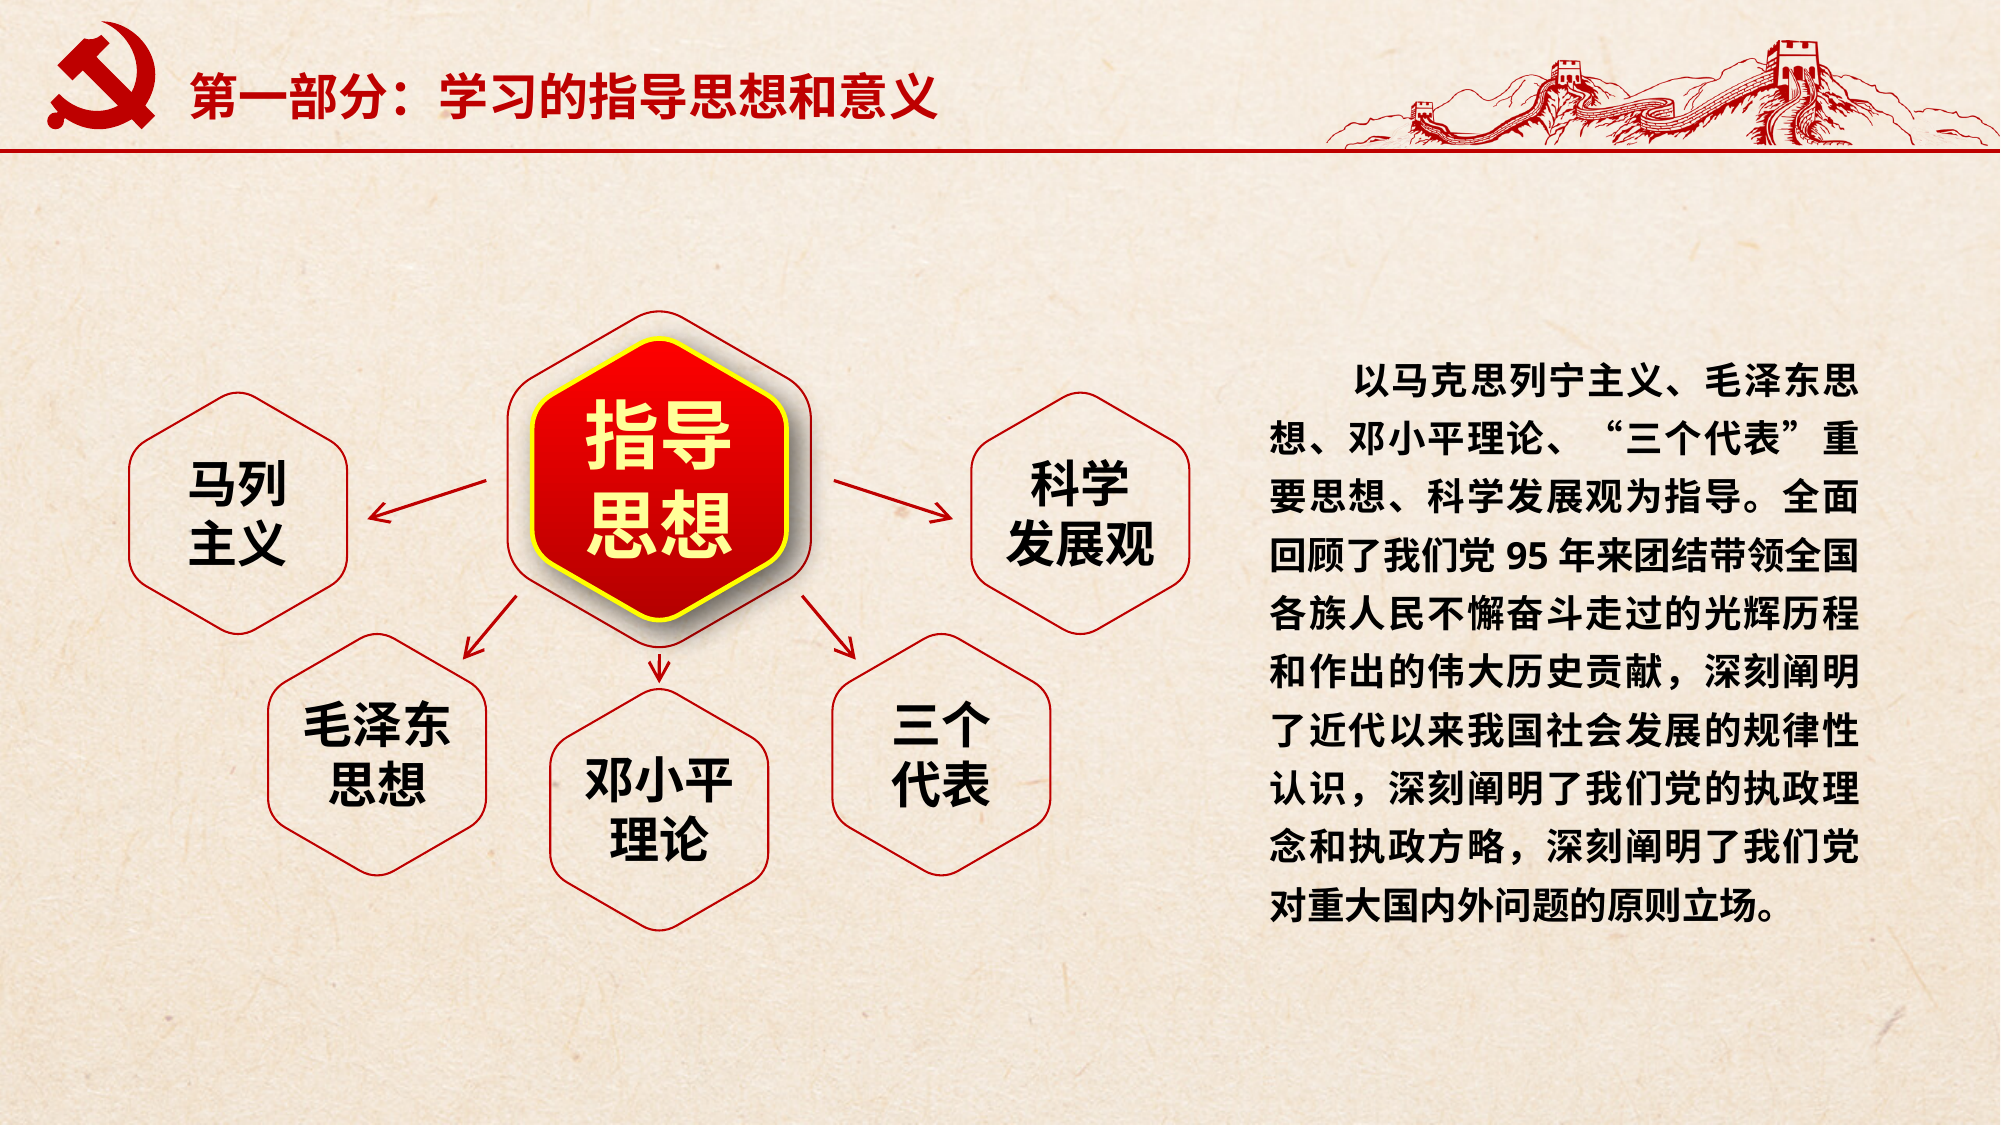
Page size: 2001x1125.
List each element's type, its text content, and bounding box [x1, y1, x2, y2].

text_box 指导思想 [542, 380, 777, 576]
text_box [777, 401, 788, 558]
text_box 科学 发展观 [990, 445, 1171, 580]
text_box [570, 576, 749, 622]
text_box [971, 392, 1190, 635]
text_box 邓小平 理论 [569, 741, 750, 877]
text_box 第一部分：学习的指导思想和意义 [173, 57, 1038, 133]
text_box 马列 主义 [172, 445, 303, 580]
text_box [574, 337, 744, 380]
text_box [47, 21, 156, 130]
text_box [550, 689, 769, 931]
text_box [268, 633, 487, 876]
text_box 三个 代表 [876, 686, 1007, 822]
text_box 以马克思列宁主义、毛泽东思想、邓小平理论、“三个代表”重要思想、科学发展观为指导。全面回顾了我们党95年来团结带领全国各族人民不懈奋斗走过的光辉历程和作出的伟大历史贡献，深刻阐明了近代以来我国社会发展的规律性认识，深刻阐明了我们党的执政理念和执政方略，深刻阐明了我们党对重大国内外问题的原则立场。 [1255, 335, 1876, 935]
text_box [507, 311, 808, 584]
text_box [832, 633, 1051, 876]
text_box [531, 400, 542, 558]
picture [0, 0, 2001, 1125]
text_box 毛泽东 思想 [287, 686, 467, 822]
text_box [129, 392, 348, 635]
